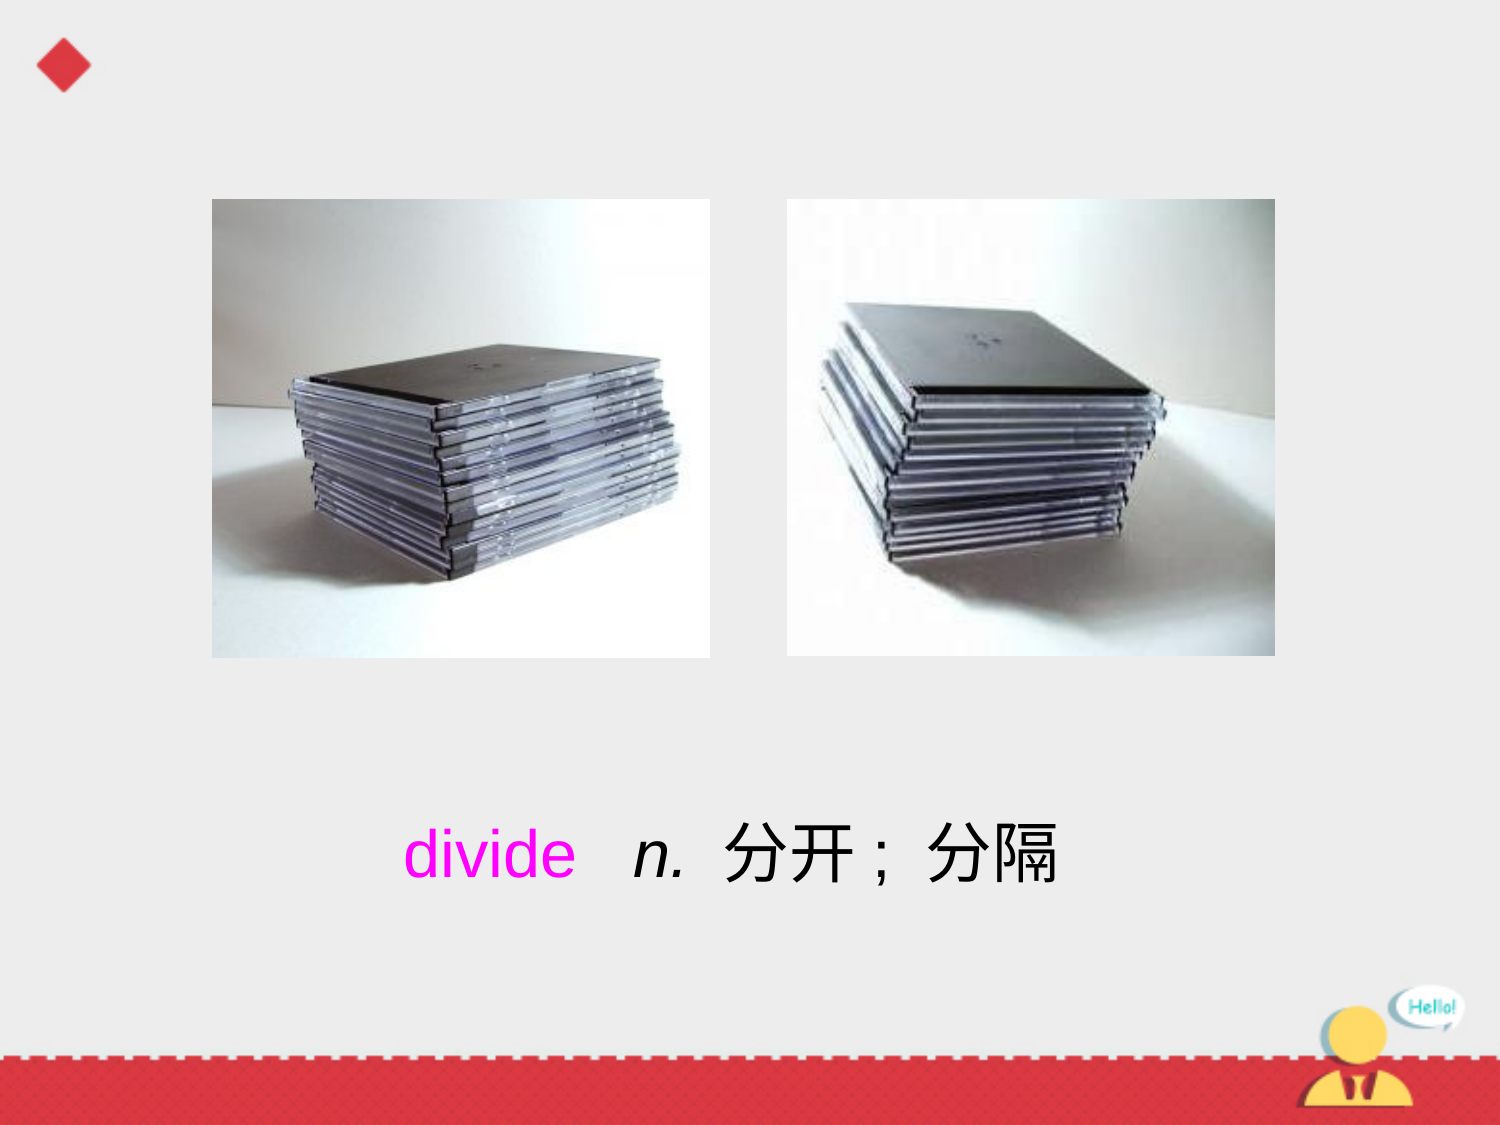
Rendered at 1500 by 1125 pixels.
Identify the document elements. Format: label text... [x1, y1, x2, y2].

text_box divide n. 分开; 分隔 [337, 787, 1125, 899]
picture [0, 0, 1500, 1125]
